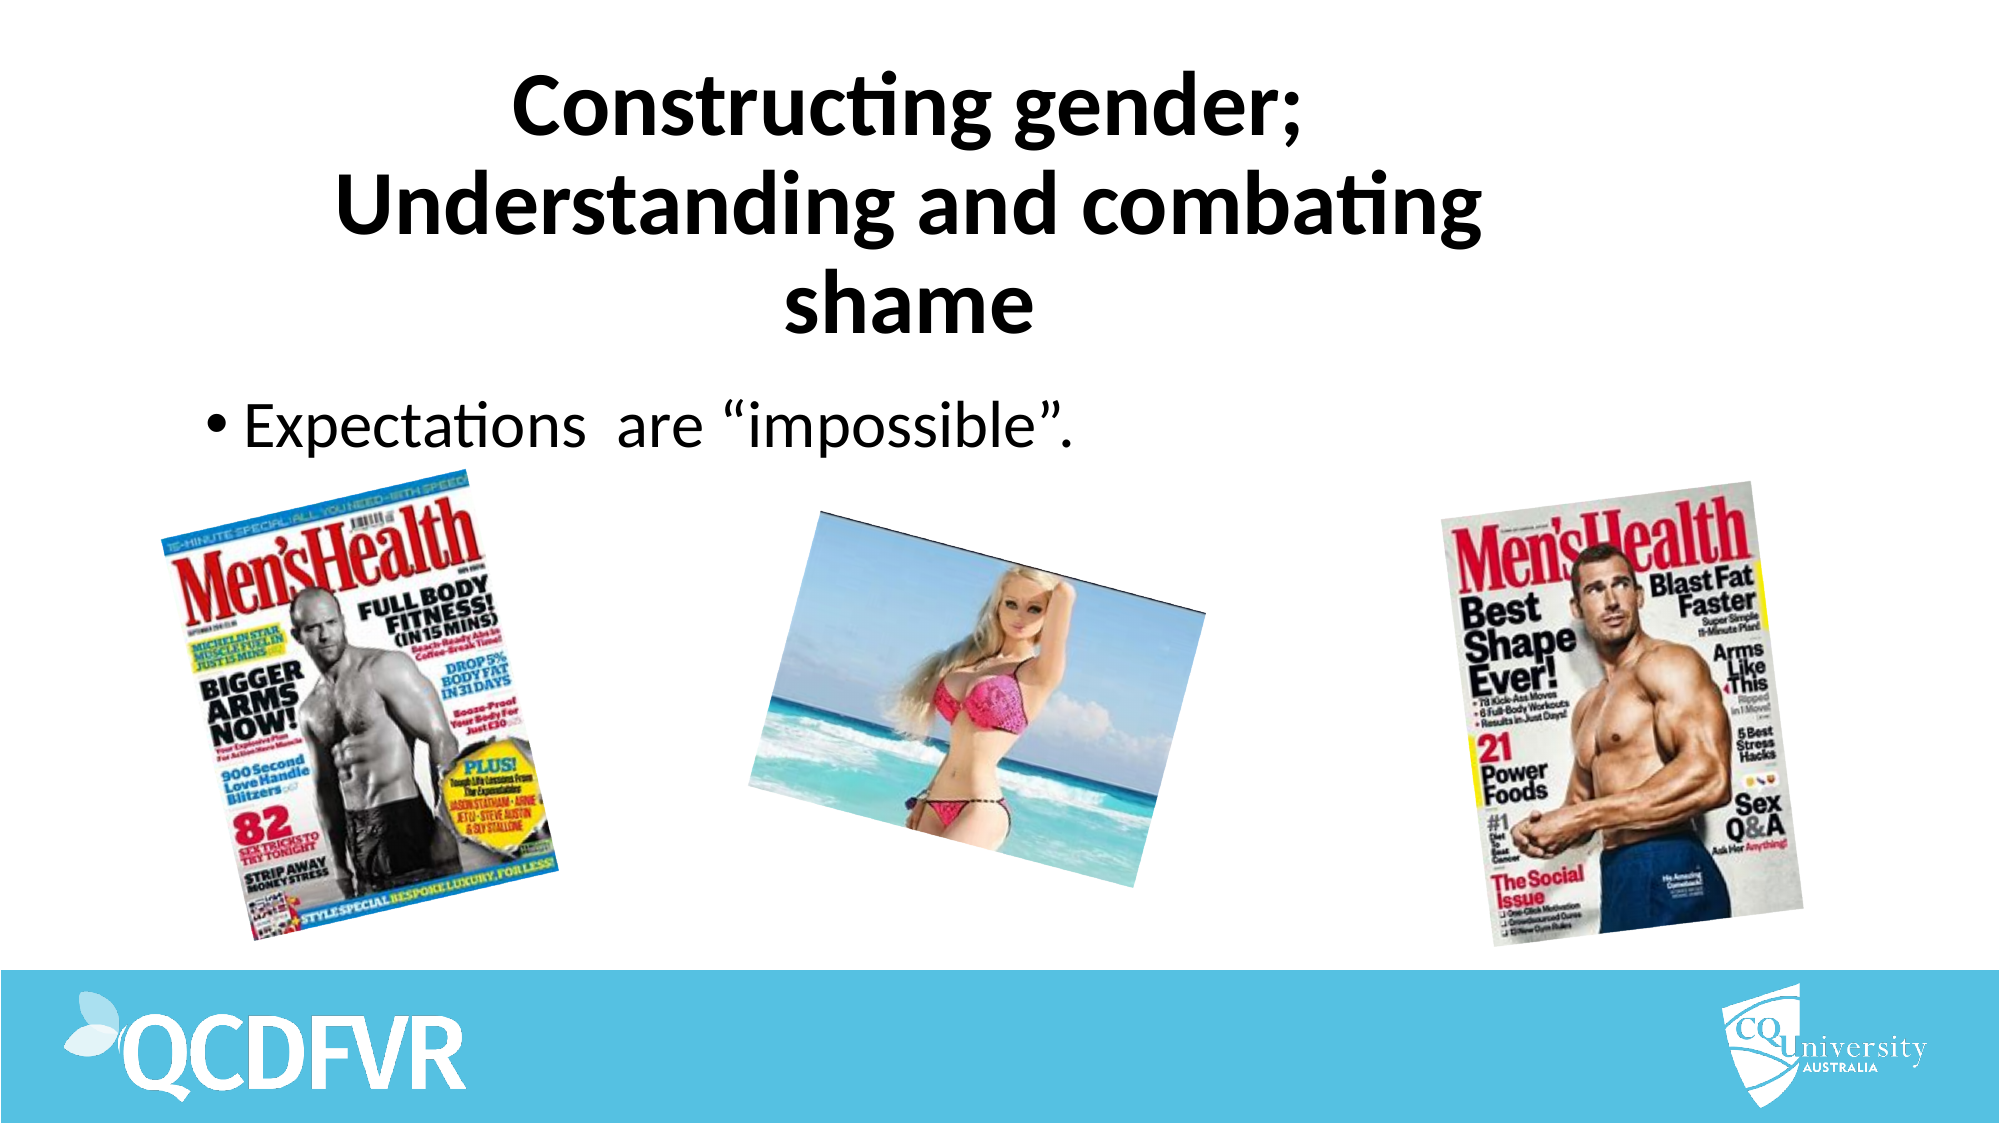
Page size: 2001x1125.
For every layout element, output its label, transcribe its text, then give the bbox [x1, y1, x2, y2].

picture [53, 983, 477, 1110]
text_box Constructing gender; Understanding and combating shame [190, 48, 1629, 245]
picture [163, 473, 558, 940]
picture [1722, 983, 1927, 1108]
text_box Expectations are “impossible”. [190, 281, 1639, 933]
picture [749, 511, 1205, 887]
table_header [1, 970, 1999, 1123]
picture [1442, 482, 1803, 946]
picture [422, 476, 437, 481]
